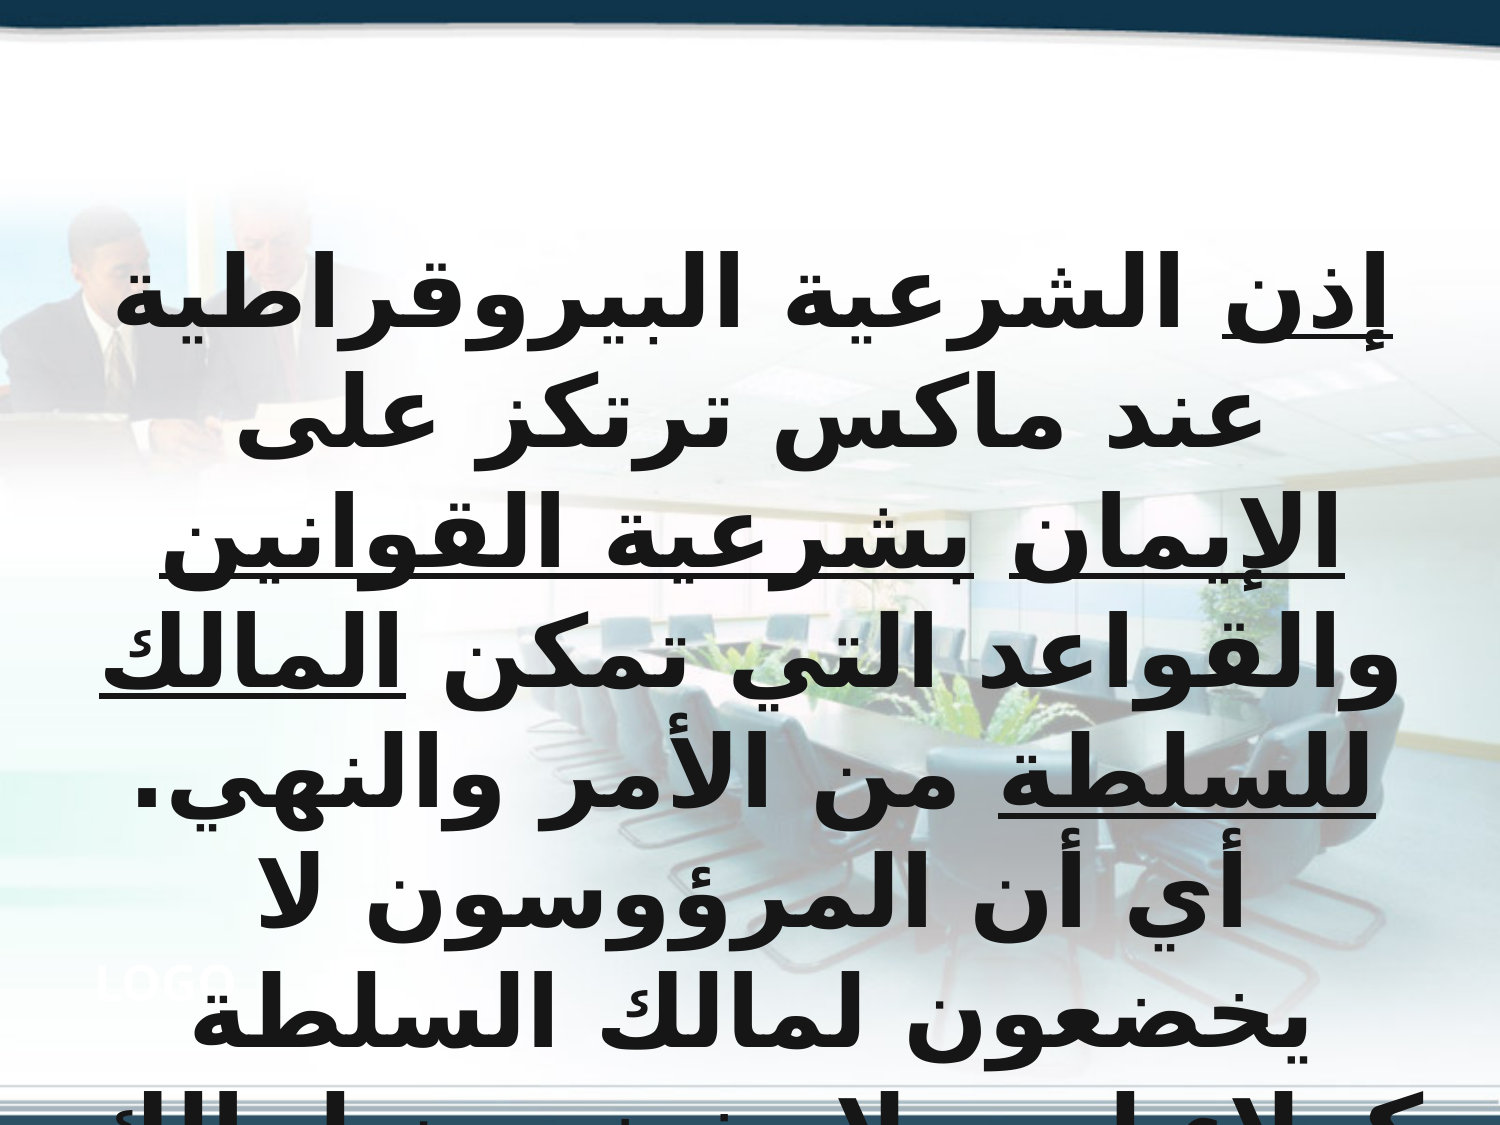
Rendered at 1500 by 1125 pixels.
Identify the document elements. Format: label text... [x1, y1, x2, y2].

text_box إذن الشرعية البيروقراطية عند ماكس ترتكز على الإيمان بشرعية القوانين والقواعد التي تمكن المالك للسلطة من الأمر والنهي. أي أن المرؤوسون لا يخضعون لمالك السلطة كولاء له، ولا يخضعون لمالك السلطة وفاء للعادات والتقاليد، إنما يخضعون لأوامره لكون القوانين والقواعد التنظيمية هي التي تفرض ذلك. [46, 220, 1458, 1125]
picture [0, 0, 1500, 1125]
